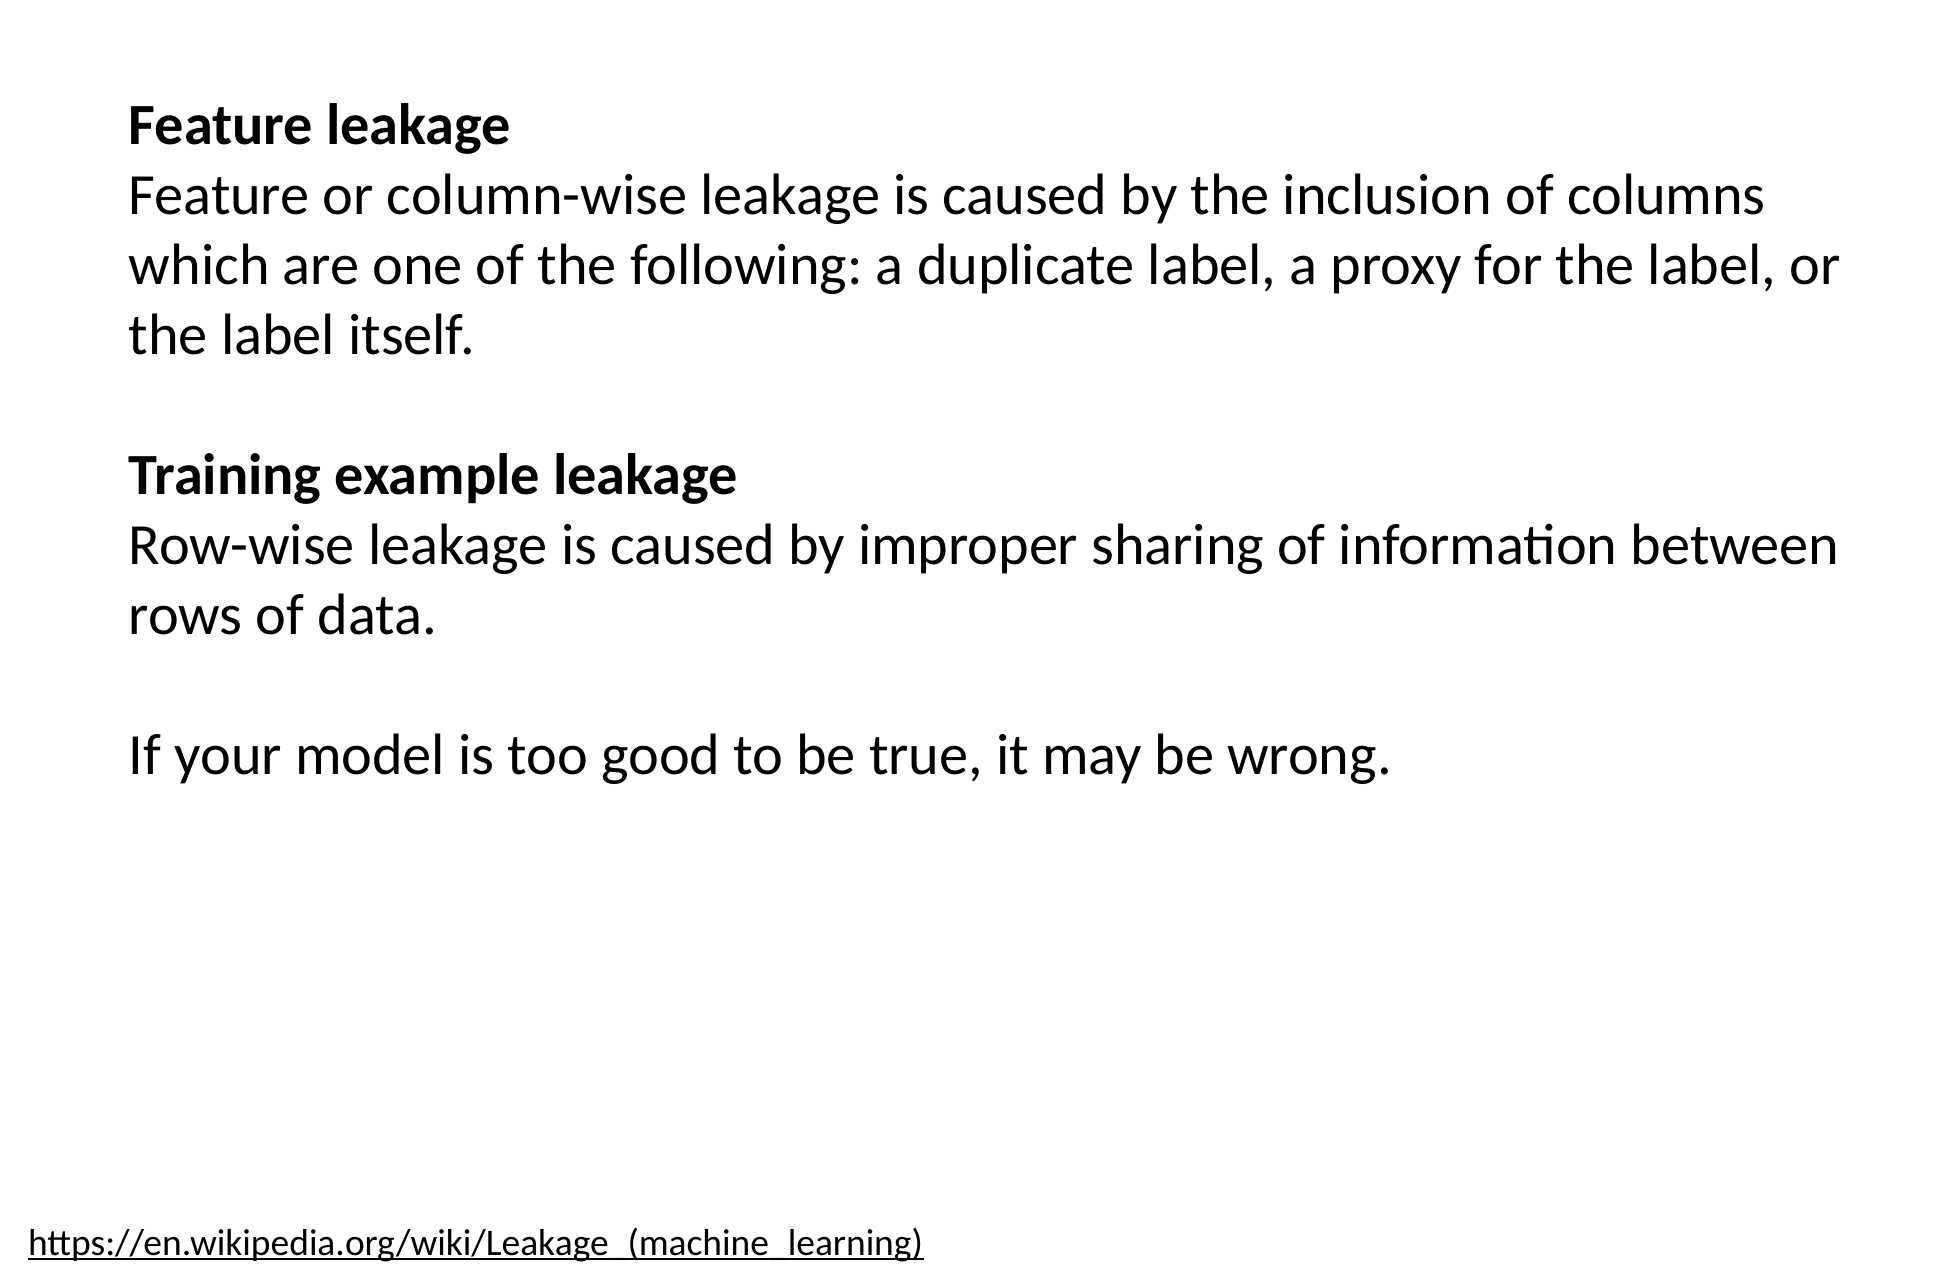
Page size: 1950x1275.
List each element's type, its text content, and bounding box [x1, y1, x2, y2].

text_box https://en.wikipedia.org/wiki/Leakage_(machine_learning) [13, 1210, 989, 1271]
text_box Feature leakage Feature or column-wise leakage is caused by the inclusion of columns which are one of the following: a duplicate label, a proxy for the label, or the label itself. Training example leakage Row-wise leakage is caused by improper sharing of information between rows of data. If your model is too good to be true, it may be wrong. [114, 78, 1923, 794]
